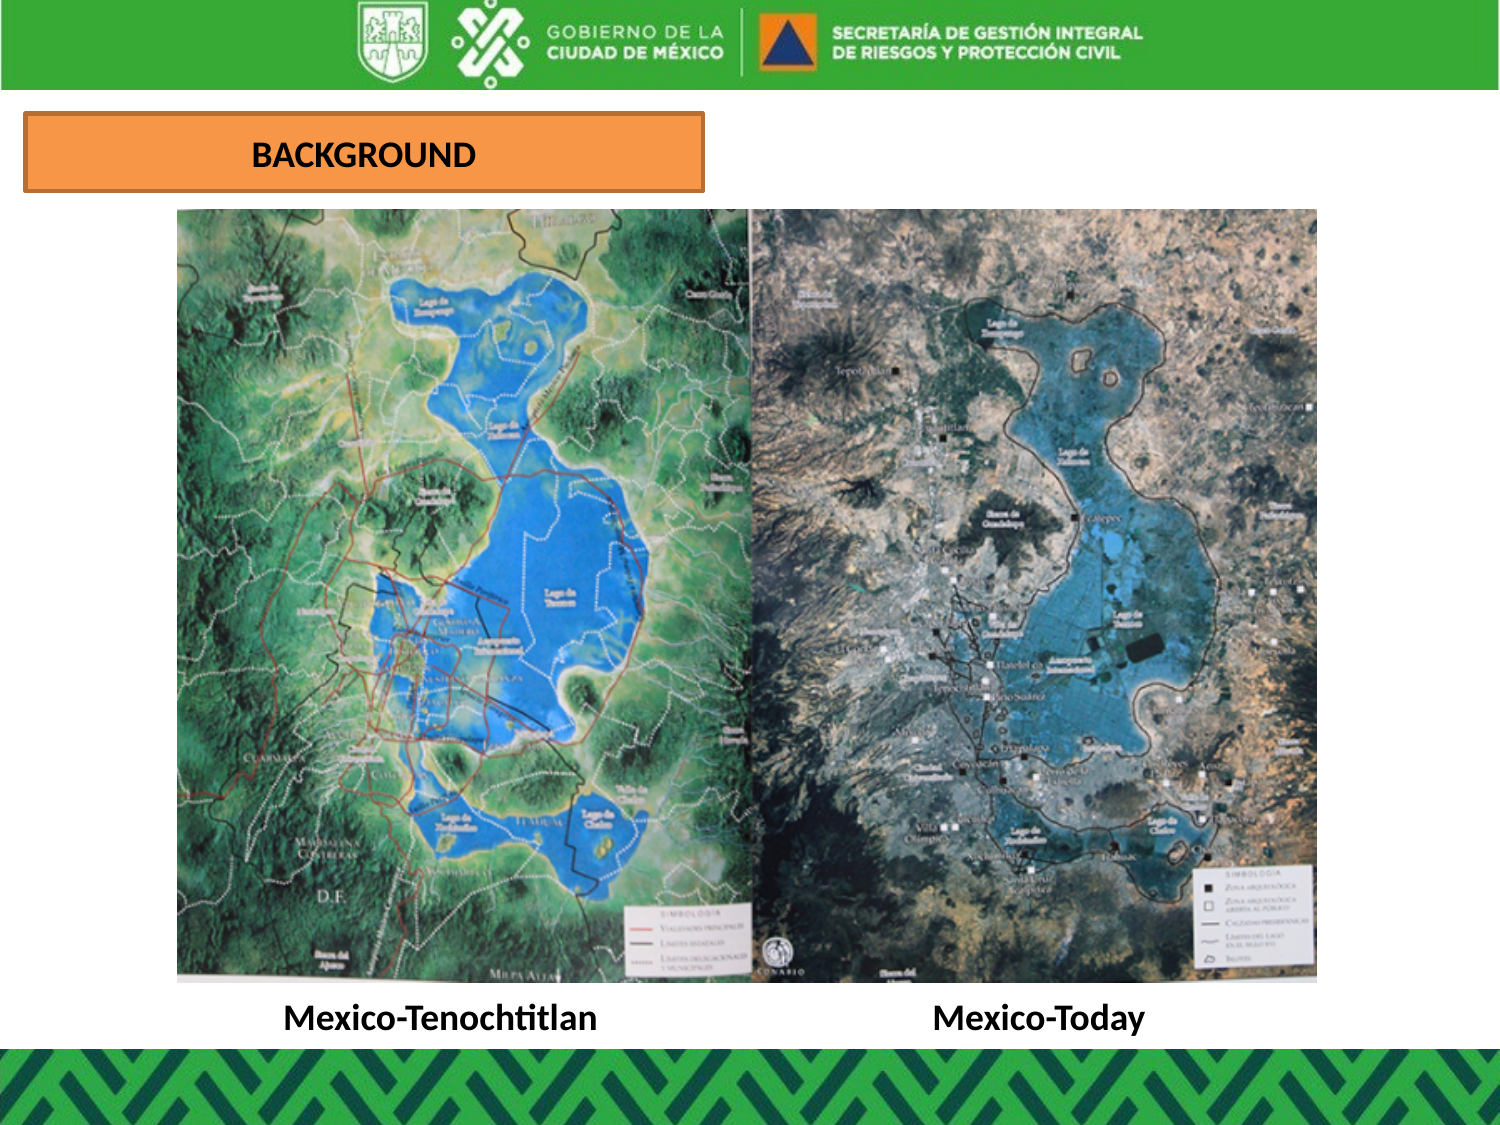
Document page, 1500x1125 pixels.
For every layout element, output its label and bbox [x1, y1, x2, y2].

text_box [0, 0, 1500, 1125]
picture [176, 209, 1318, 983]
